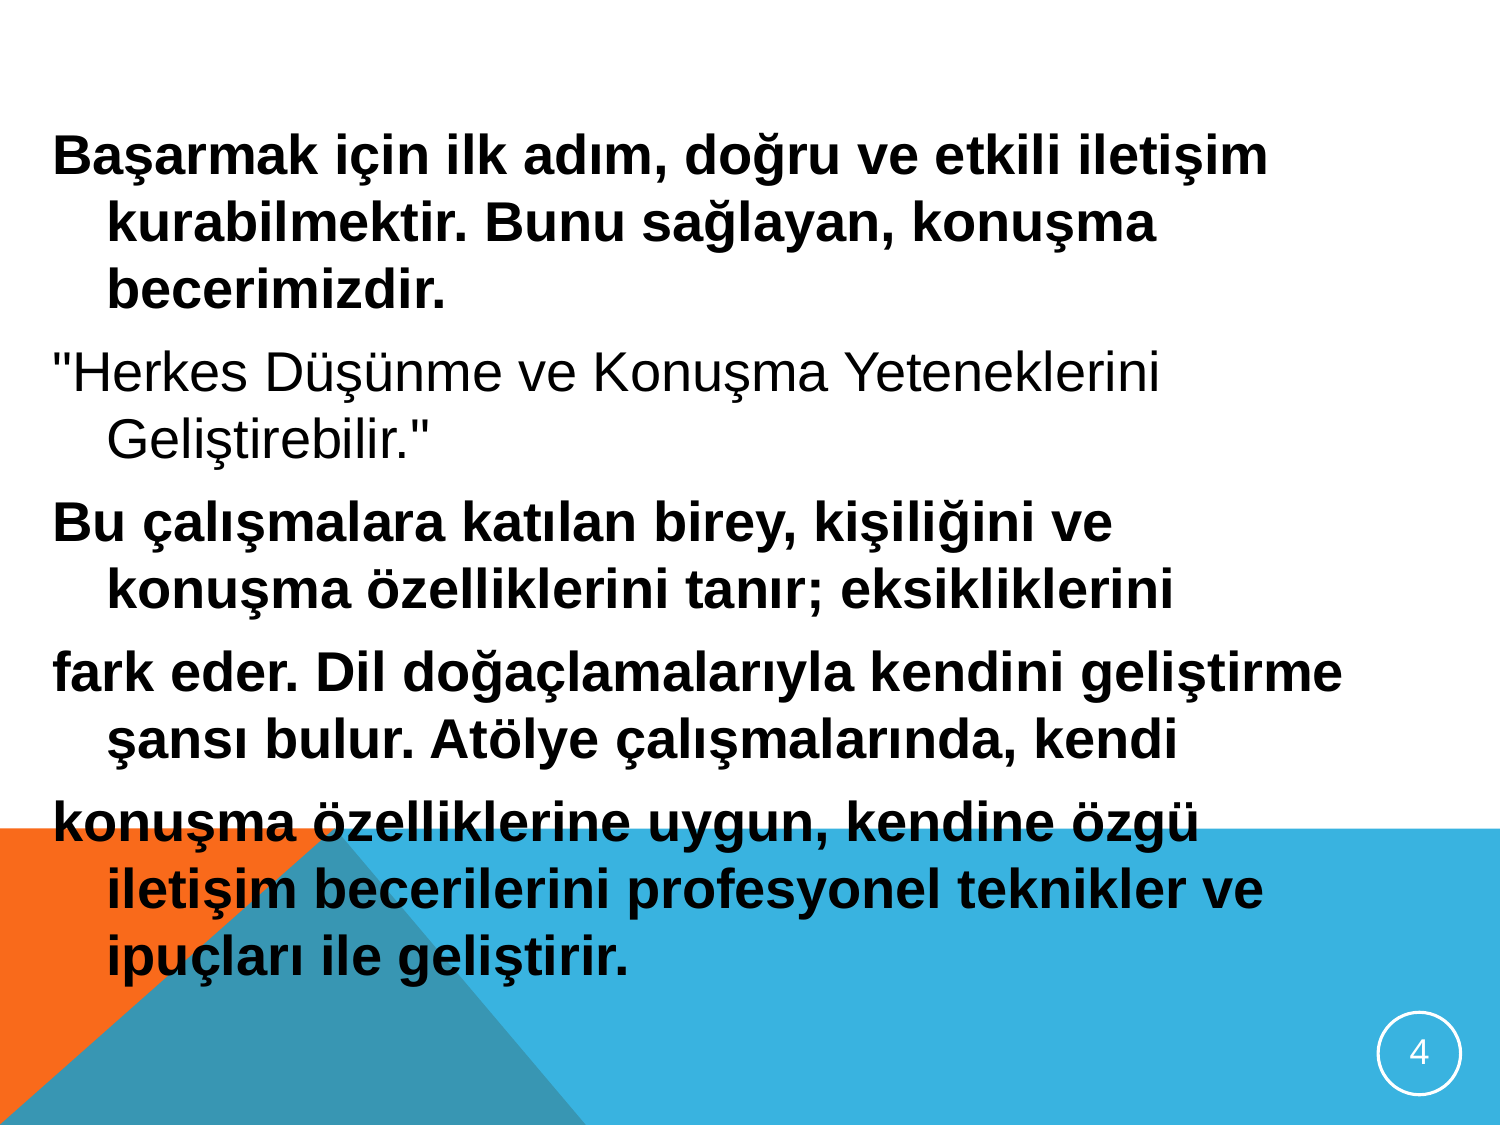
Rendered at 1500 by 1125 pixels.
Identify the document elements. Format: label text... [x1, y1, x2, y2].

slide_number 4 [1376, 1010, 1463, 1097]
list Başarmak için ilk adım, doğru ve etkili iletişim kurabilmektir. Bunu sağlayan, konuşma becerimizdir. "Herkes Düşünme ve Konuşma Yeteneklerini Geliştirebilir." Bu çalışmalara katılan birey, kişiliğini ve konuşma özelliklerini tanır; eksikliklerini fark eder. Dil doğaçlamalarıyla kendini geliştirme şansı bulur. Atölye çalışmalarında, kendi konuşma özelliklerine uygun, kendine özgü iletişim becerilerini profesyonel teknikler ve ipuçları ile geliştirir. [37, 37, 1369, 1063]
